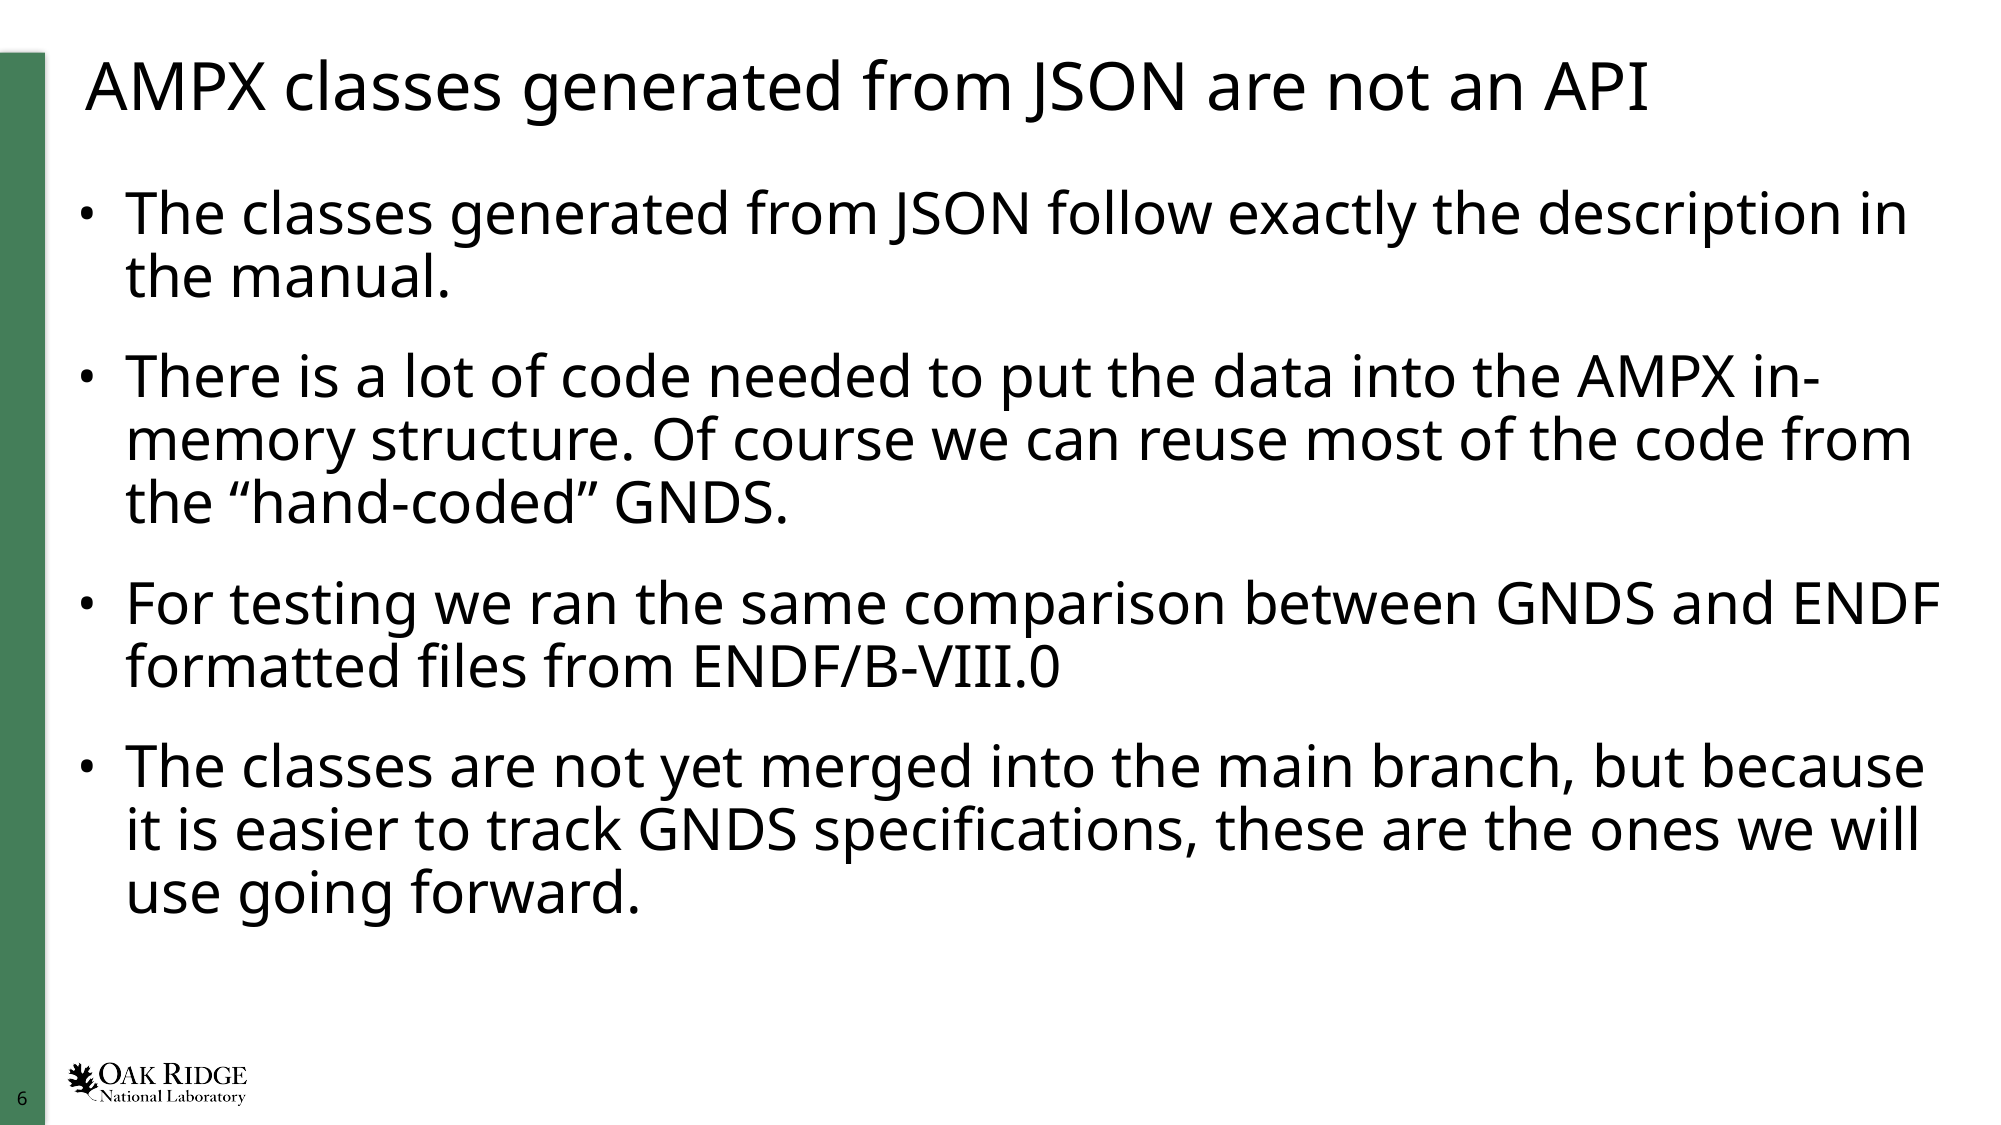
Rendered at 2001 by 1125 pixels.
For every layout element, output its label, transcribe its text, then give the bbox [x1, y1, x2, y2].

title AMPX classes generated from JSON are not an API [70, 44, 1946, 134]
list The classes generated from JSON follow exactly the description in the manual. There is a lot of code needed to put the data into the AMPX in-memory structure. Of course we can reuse most of the code from the “hand-coded” GNDS. For testing we ran the same comparison between GNDS and ENDF formatted files from ENDF/B-VIII.0 The classes are not yet merged into the main branch, but because it is easier to track GNDS specifications, these are the ones we will use going forward. [62, 176, 1964, 977]
picture [67, 1062, 247, 1106]
